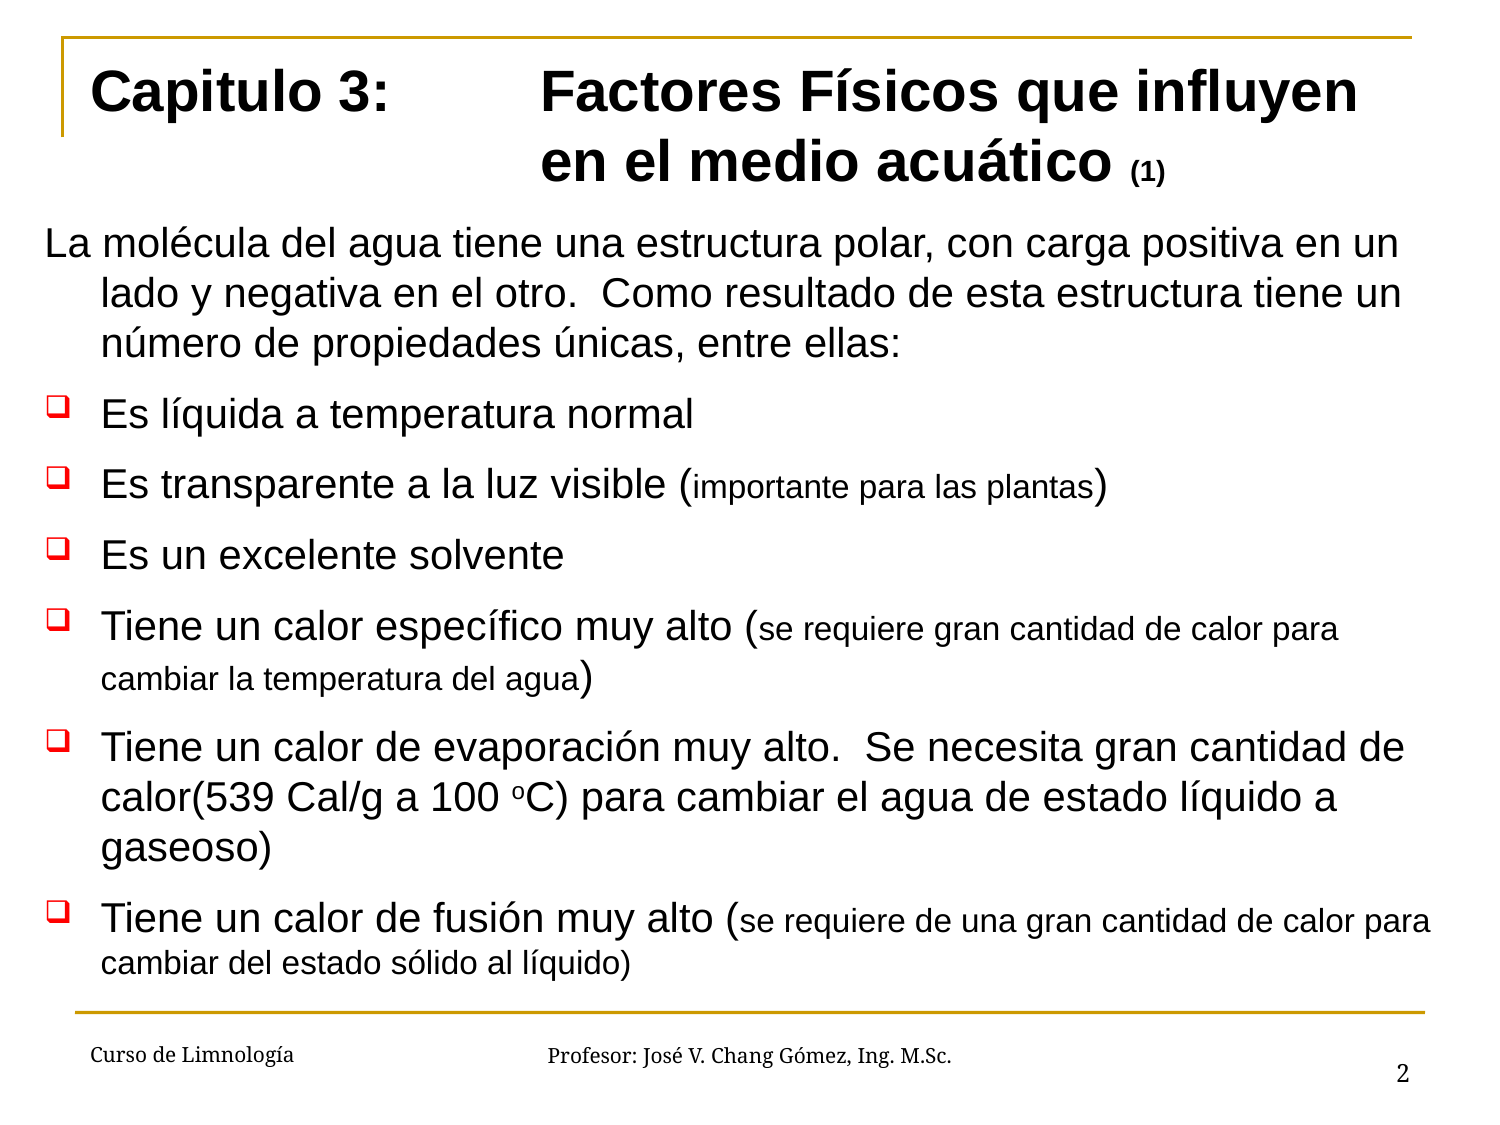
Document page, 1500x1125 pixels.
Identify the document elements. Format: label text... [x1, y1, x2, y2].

title Capitulo 3: Factores Físicos que influyen en el medio acuático (1) [74, 45, 1426, 207]
slide_number Curso de Limnología [74, 1048, 426, 1100]
list La molécula del agua tiene una estructura polar, con carga positiva en un lado y negativa en el otro. Como resultado de esta estructura tiene un número de propiedades únicas, entre ellas: Es líquida a temperatura normal Es transparente a la luz visible (importante para las plantas) Es un excelente solvente Tiene un calor específico muy alto (se requiere gran cantidad de calor para cambiar la temperatura del agua) Tiene un calor de evaporación muy alto. Se necesita gran cantidad de calor(539 Cal/g a 100 oC) para cambiar el agua de estado líquido a gaseoso) Tiene un calor de fusión muy alto (se requiere de una gran cantidad de calor para cambiar del estado sólido al líquido) [29, 207, 1460, 1048]
footer Profesor: José V. Chang Gómez, Ing. M.Sc. [512, 1048, 988, 1101]
slide_number 2 [1074, 1048, 1426, 1100]
